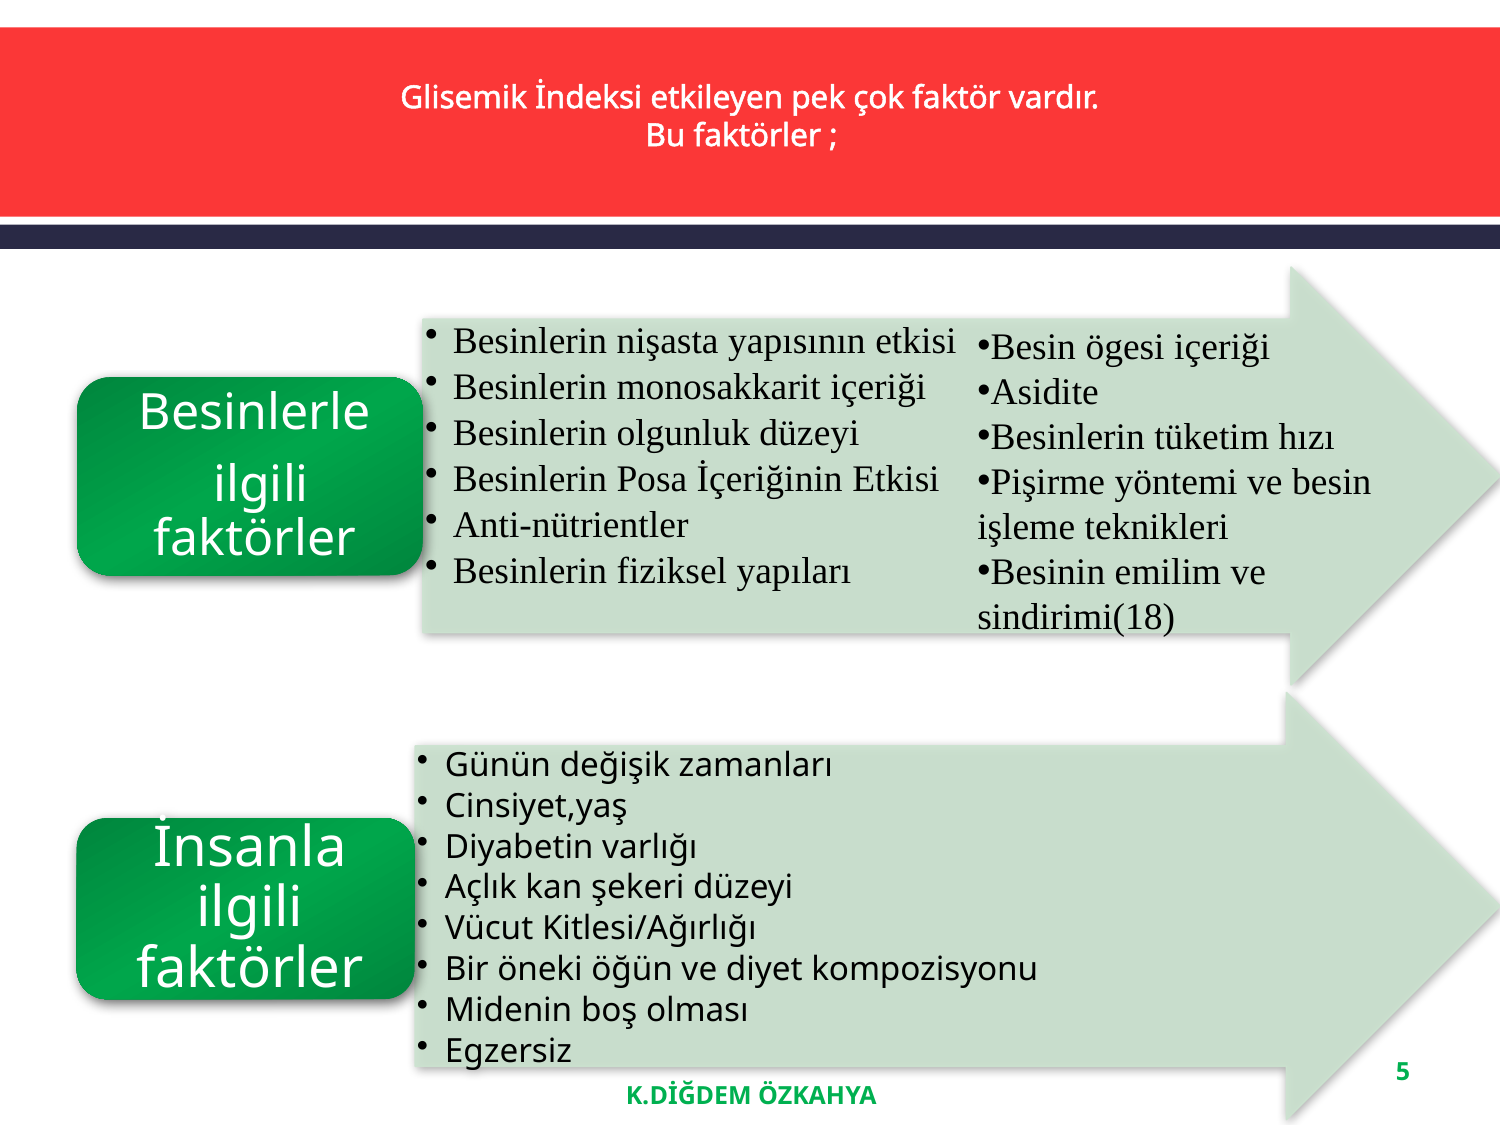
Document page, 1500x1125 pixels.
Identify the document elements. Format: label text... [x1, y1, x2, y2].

title Glisemik İndeksi etkileyen pek çok faktör vardır. Bu faktörler ; [75, 29, 1425, 213]
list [76, 266, 1500, 1125]
